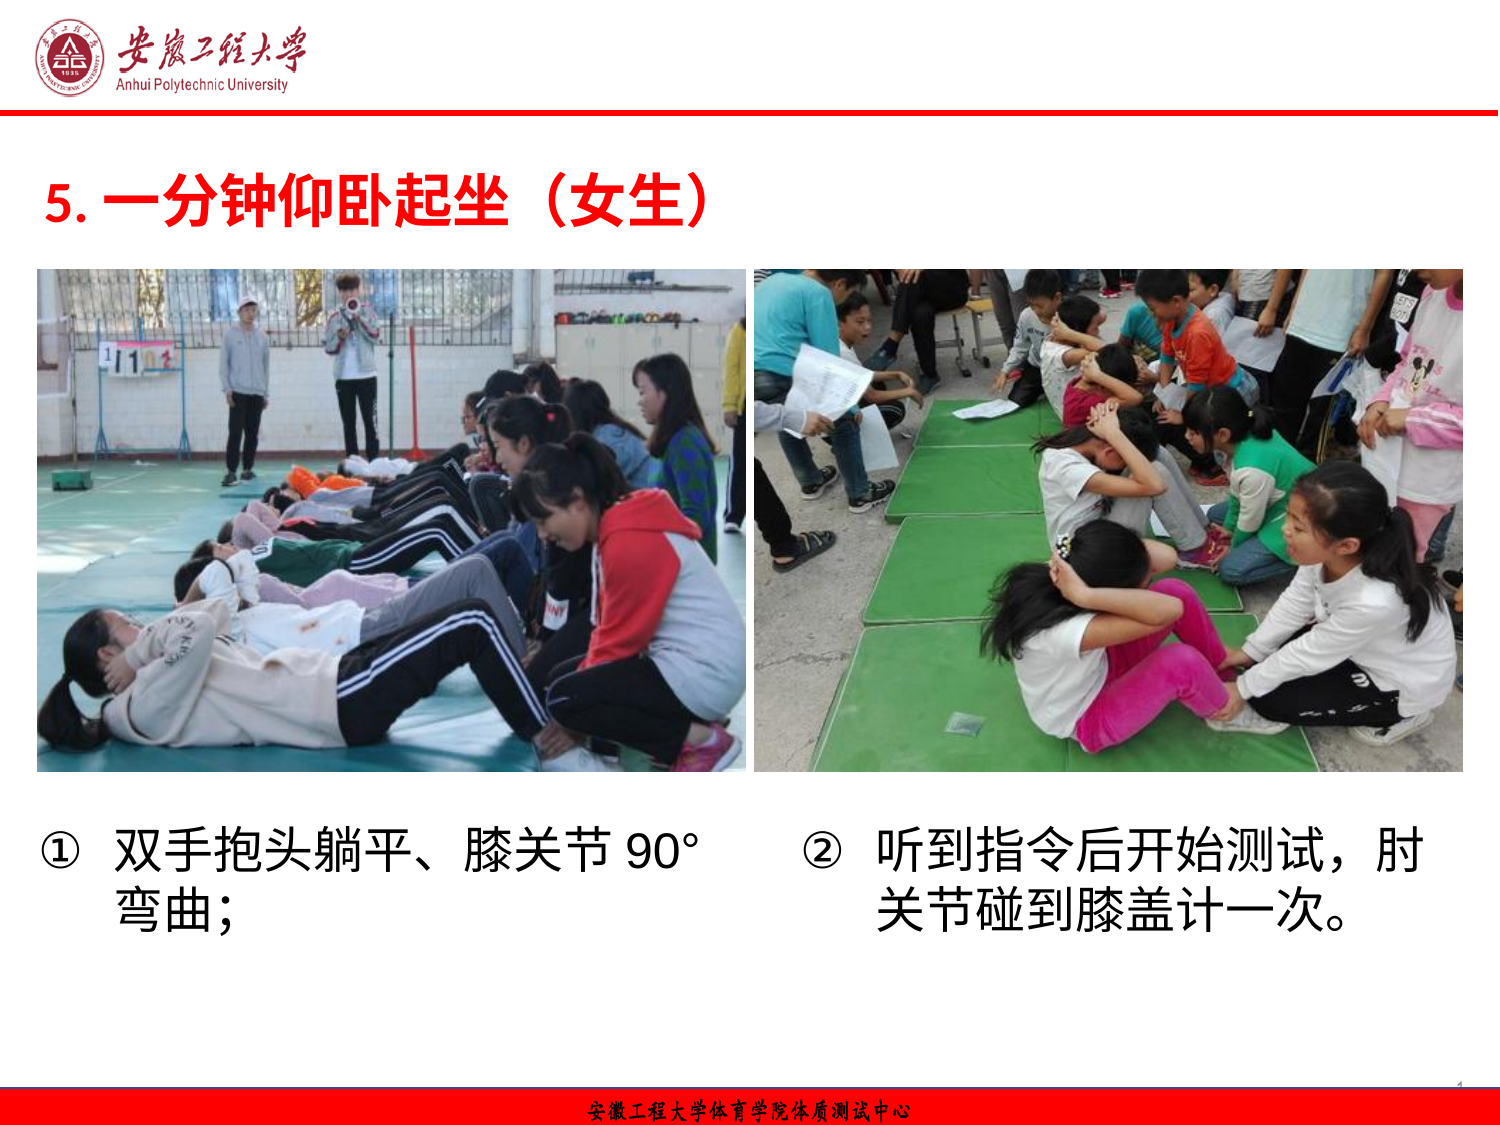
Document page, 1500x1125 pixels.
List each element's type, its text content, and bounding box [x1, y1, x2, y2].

picture [0, 0, 1500, 1125]
text_box 双手抱头躺平、膝关节90°弯曲； [23, 810, 760, 946]
text_box 听到指令后开始测试，肘关节碰到膝盖计一次。 [785, 810, 1463, 946]
text_box 5.一分钟仰卧起坐（女生） [29, 156, 779, 242]
slide_number [1149, 1042, 1500, 1103]
